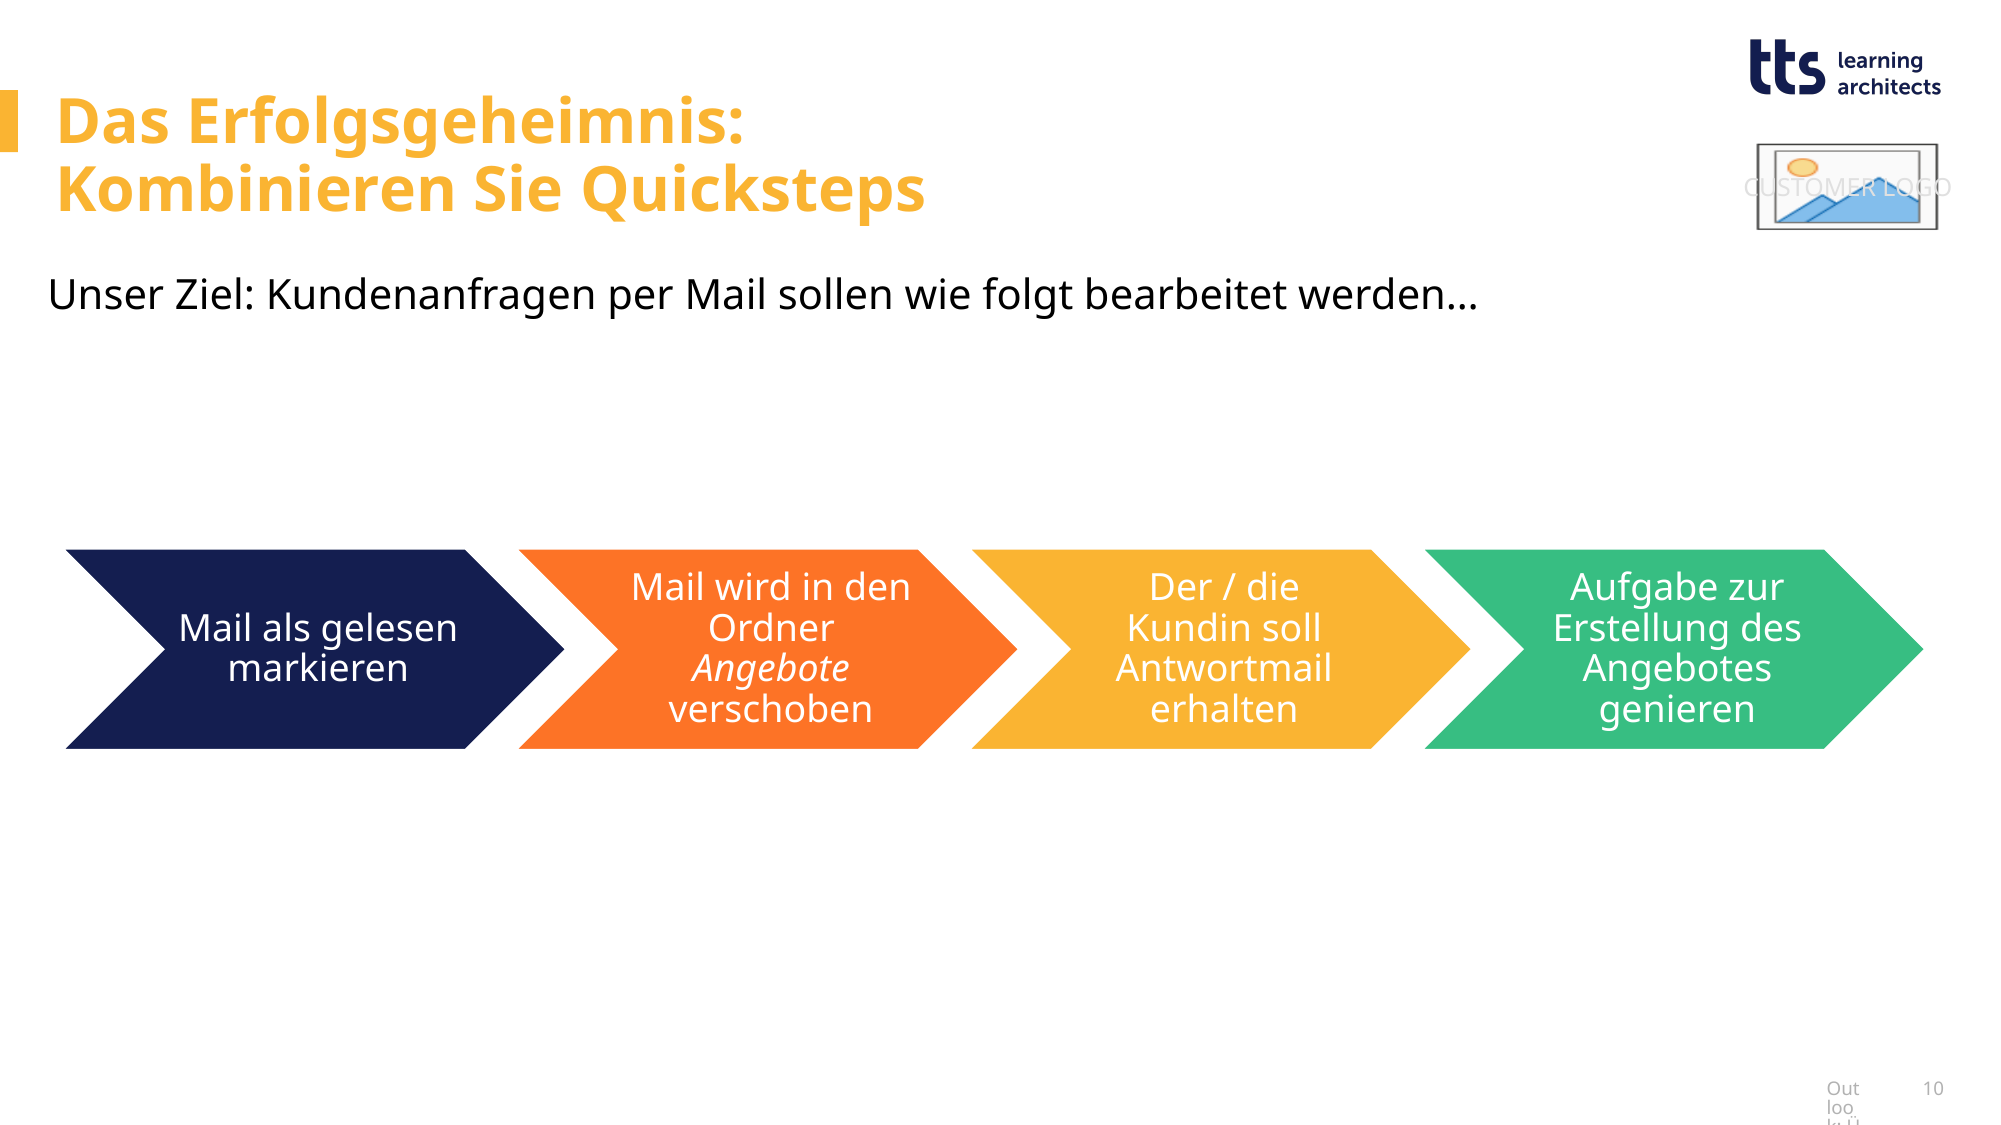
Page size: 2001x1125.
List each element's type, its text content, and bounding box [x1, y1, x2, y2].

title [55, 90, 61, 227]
picture [1750, 39, 1941, 95]
slide_number 10 [1927, 1079, 1945, 1103]
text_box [61, 89, 1927, 1125]
picture [1927, 140, 1945, 234]
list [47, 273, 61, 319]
